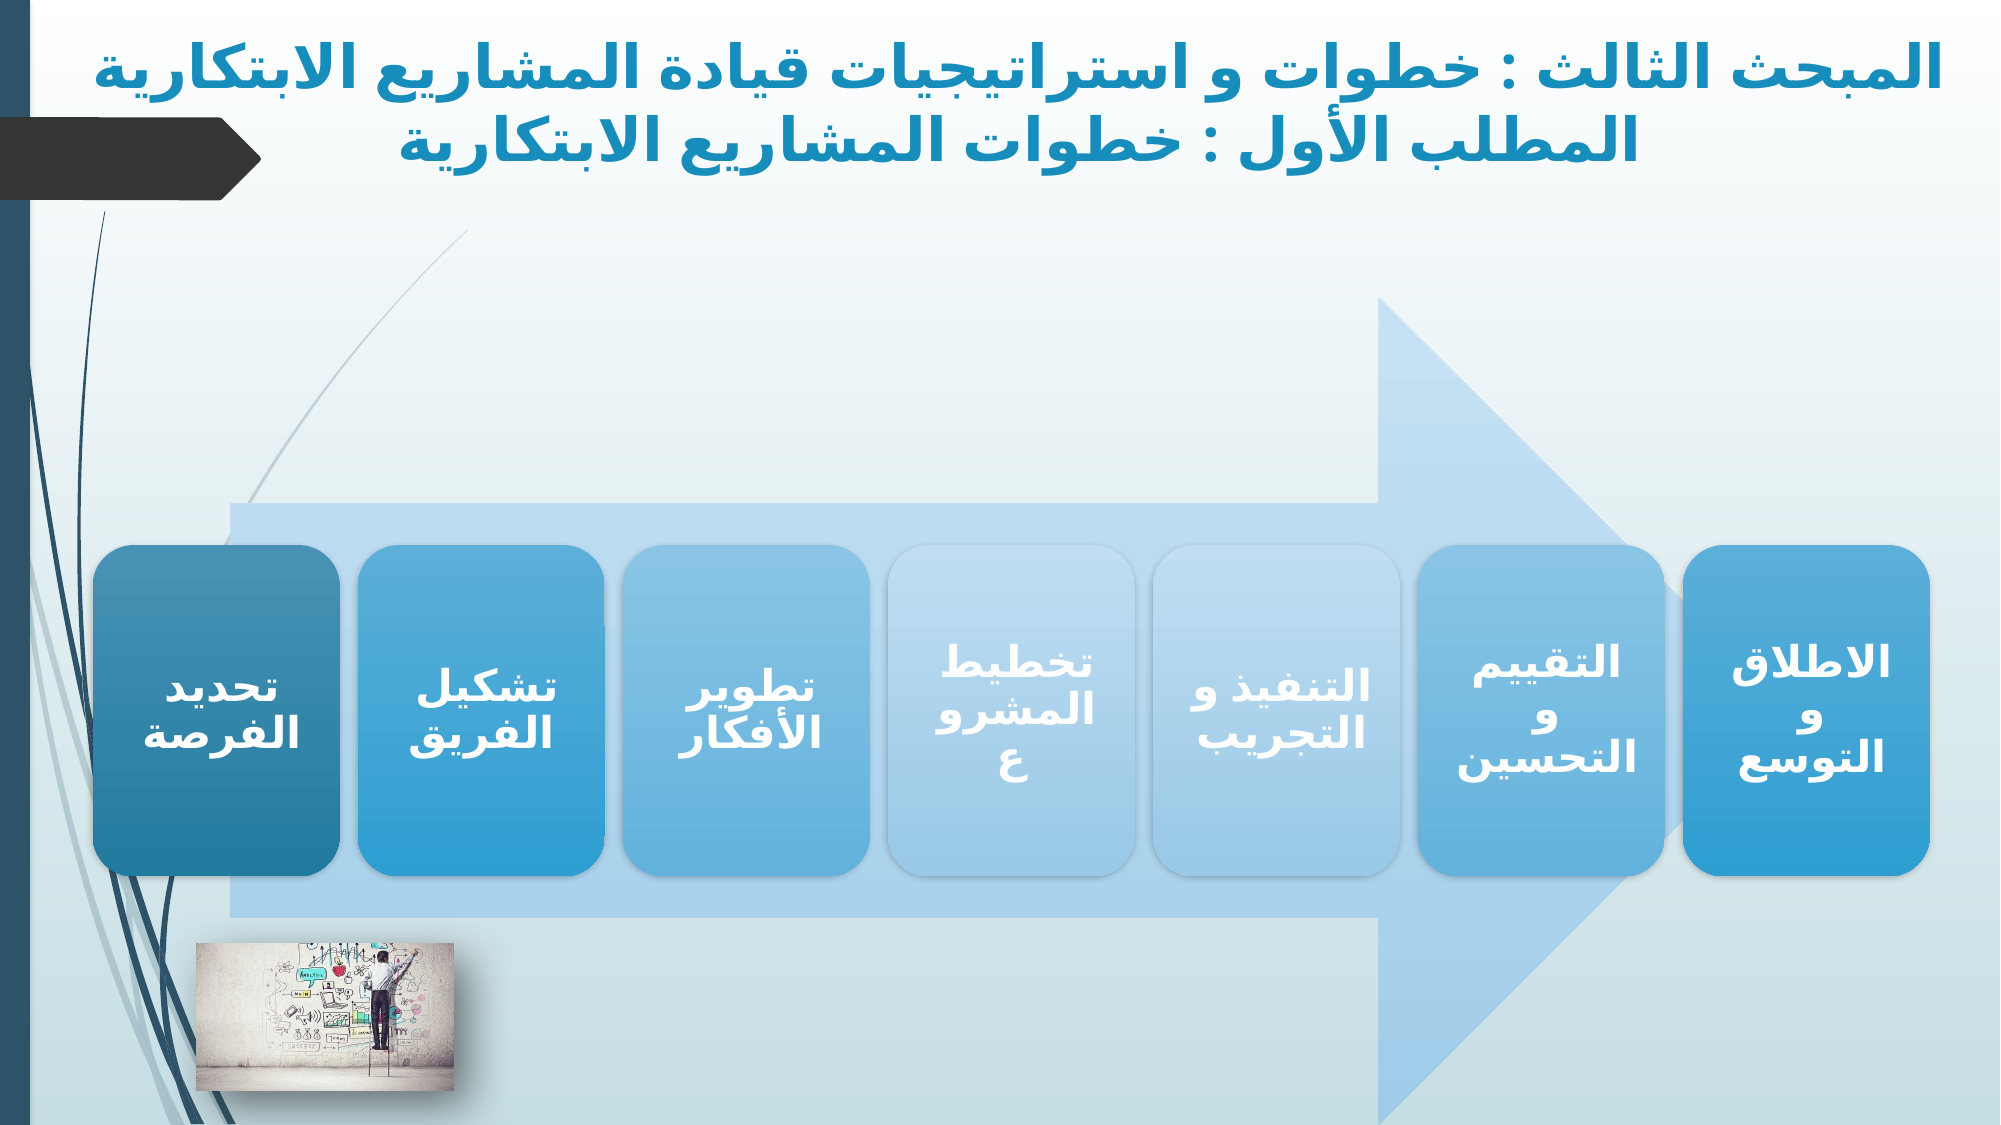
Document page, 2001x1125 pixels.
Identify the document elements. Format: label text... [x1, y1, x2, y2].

picture [196, 943, 454, 1092]
title المبحث الثالث : خطوات و استراتيجيات قيادة المشاريع الابتكارية المطلب الأول : خطوات المشاريع الابتكارية [22, 20, 2000, 231]
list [91, 296, 1931, 1125]
